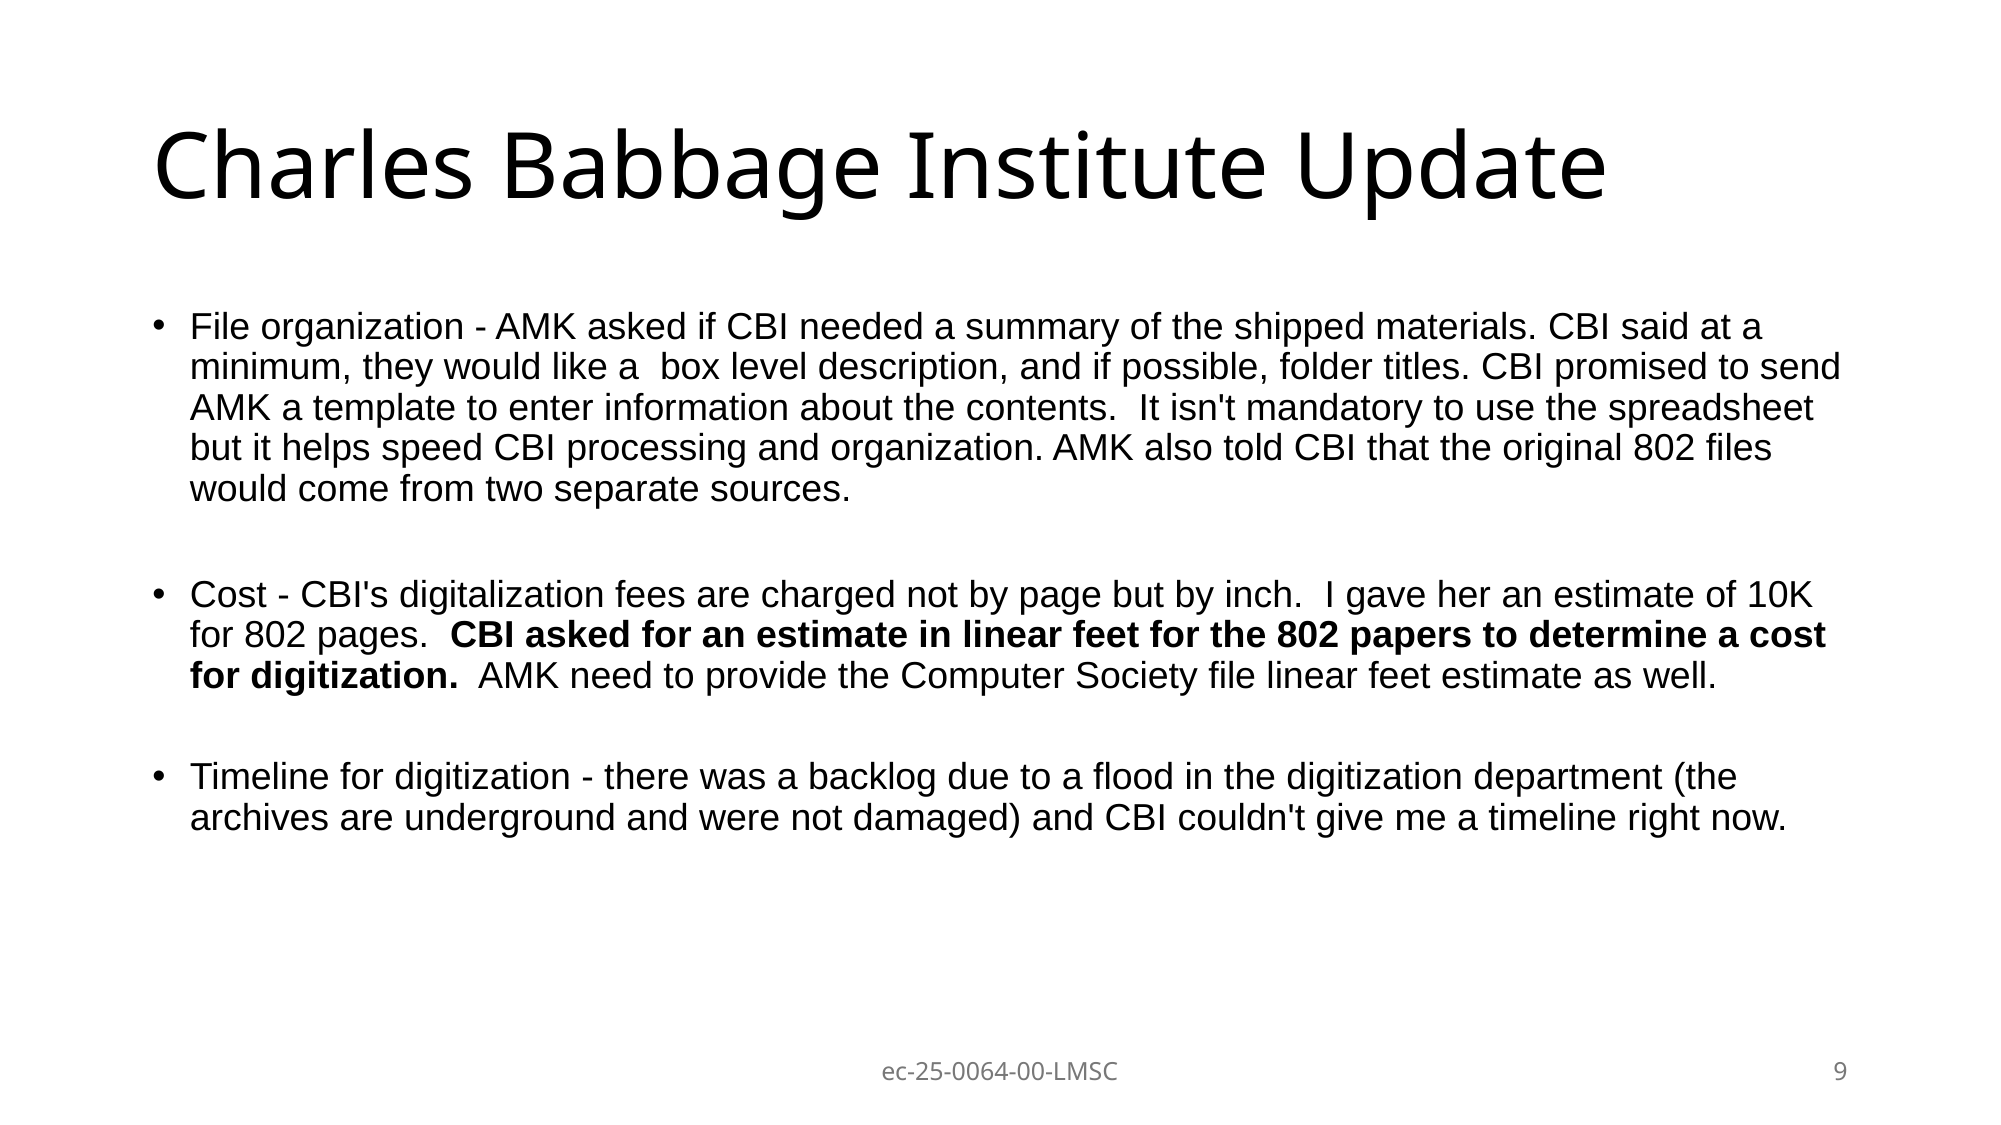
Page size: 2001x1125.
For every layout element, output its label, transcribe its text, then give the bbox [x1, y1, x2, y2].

slide_number 9 [1412, 1042, 1863, 1103]
title Charles Babbage Institute Update [137, 59, 1863, 278]
footer ec-25-0064-00-LMSC [662, 1042, 1338, 1103]
list File organization - AMK asked if CBI needed a summary of the shipped materials. CBI said at a minimum, they would like a box level description, and if possible, folder titles. CBI promised to send AMK a template to enter information about the contents. It isn't mandatory to use the spreadsheet but it helps speed CBI processing and organization. AMK also told CBI that the original 802 files would come from two separate sources. Cost - CBI's digitalization fees are charged not by page but by inch. I gave her an estimate of 10K for 802 pages. CBI asked for an estimate in linear feet for the 802 papers to determine a cost for digitization. AMK need to provide the Computer Society file linear feet estimate as well. Timeline for digitization - there was a backlog due to a flood in the digitization department (the archives are underground and were not damaged) and CBI couldn't give me a timeline right now. [137, 299, 1863, 1014]
